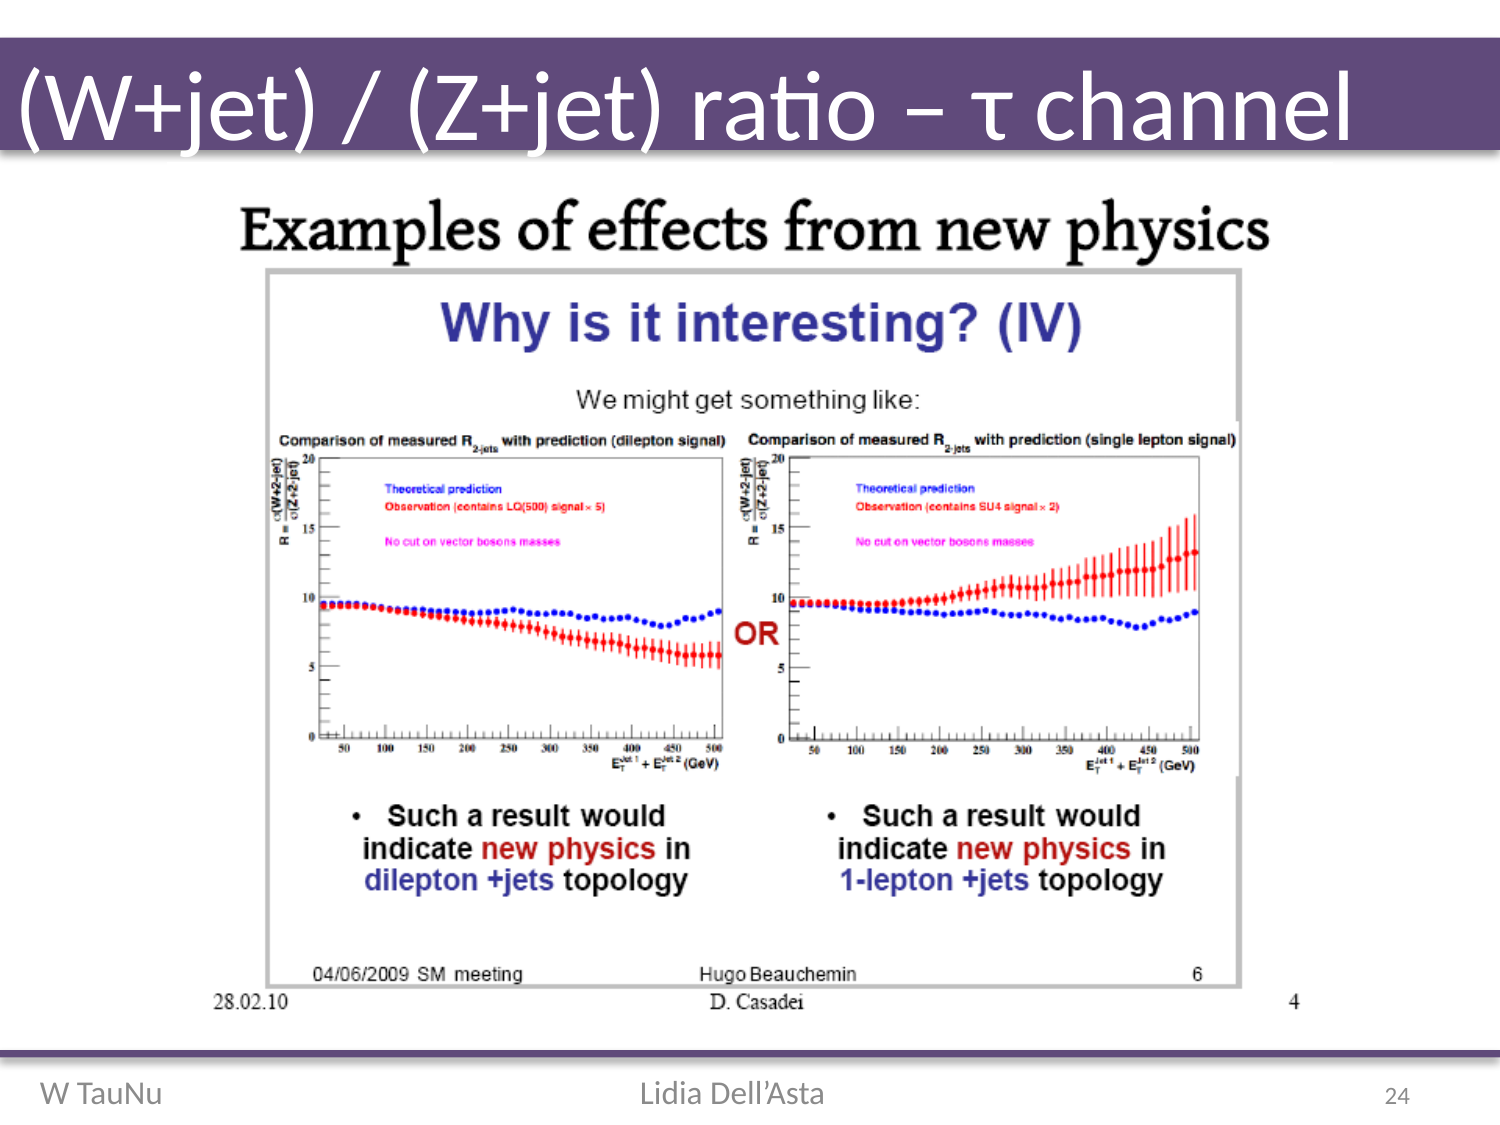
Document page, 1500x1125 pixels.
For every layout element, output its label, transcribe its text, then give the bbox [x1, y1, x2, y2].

slide_number 24 [1074, 1065, 1425, 1125]
picture [166, 162, 1333, 1037]
title (W+jet) / (Z+jet) ratio – τ channel [0, 32, 1500, 138]
